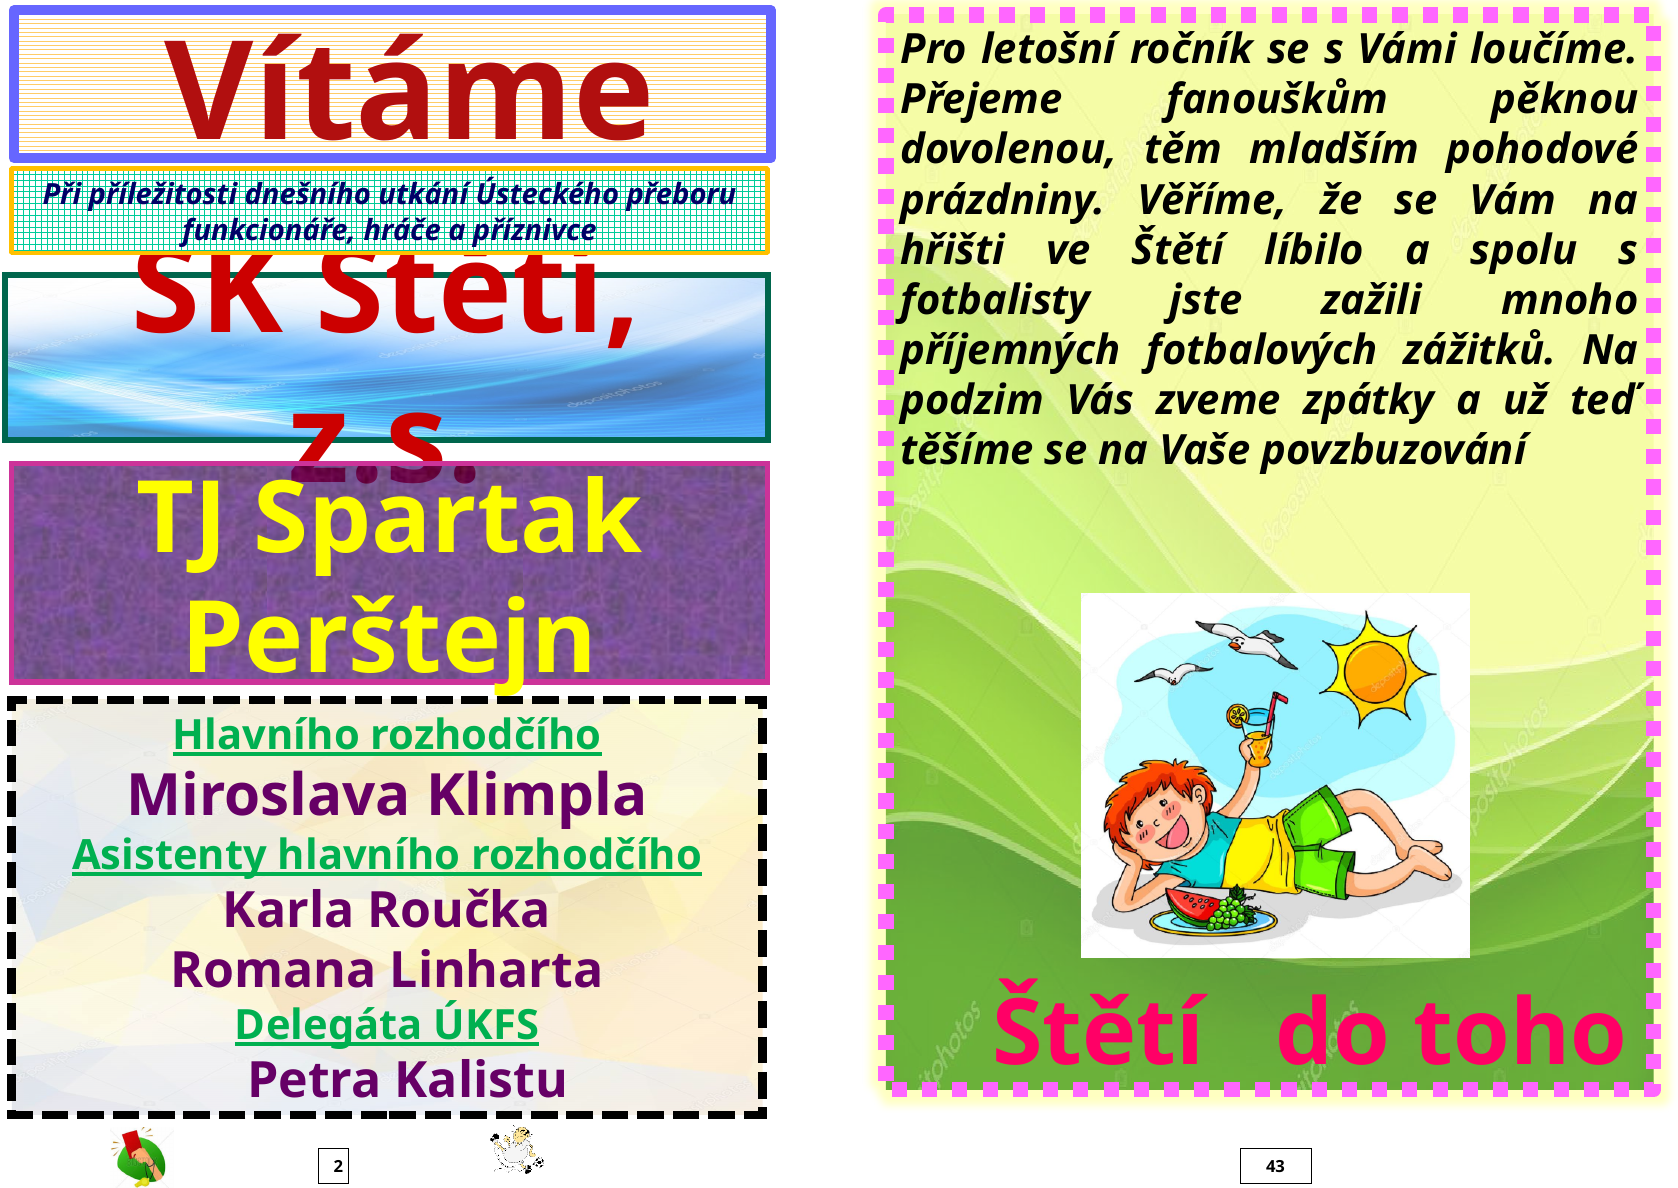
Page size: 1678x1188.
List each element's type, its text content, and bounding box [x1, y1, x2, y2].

text_box 2 [318, 1148, 349, 1184]
picture [1081, 593, 1470, 958]
text_box Vítáme [11, 8, 773, 160]
text_box TJ Spartak Perštejn [11, 463, 768, 683]
picture [490, 1125, 544, 1175]
text_box Hlavního rozhodčího Miroslava Klimpla Asistenty hlavního rozhodčího Karla Roučka Romana Linharta Delegáta ÚKFS Petra Kalistu [11, 699, 763, 1115]
text_box Pro letošní ročník se s Vámi loučíme. Přejeme fanouškům pěknou dovolenou, těm mladším pohodové prázdniny. Věříme, že se Vám na hřišti ve Štětí líbilo a spolu s fotbalisty jste zažili mnoho příjemných fotbalových zážitků. Na podzim Vás zveme zpátky a už teď těšíme se na Vaše povzbuzování Štětí do toho [885, 14, 1654, 1090]
text_box 43 [1240, 1148, 1312, 1184]
text_box Při příležitosti dnešního utkání Ústeckého přeboru funkcionáře, hráče a příznivce [11, 168, 768, 254]
text_box SK Štětí, z.s. [4, 274, 768, 441]
picture [109, 1127, 174, 1188]
